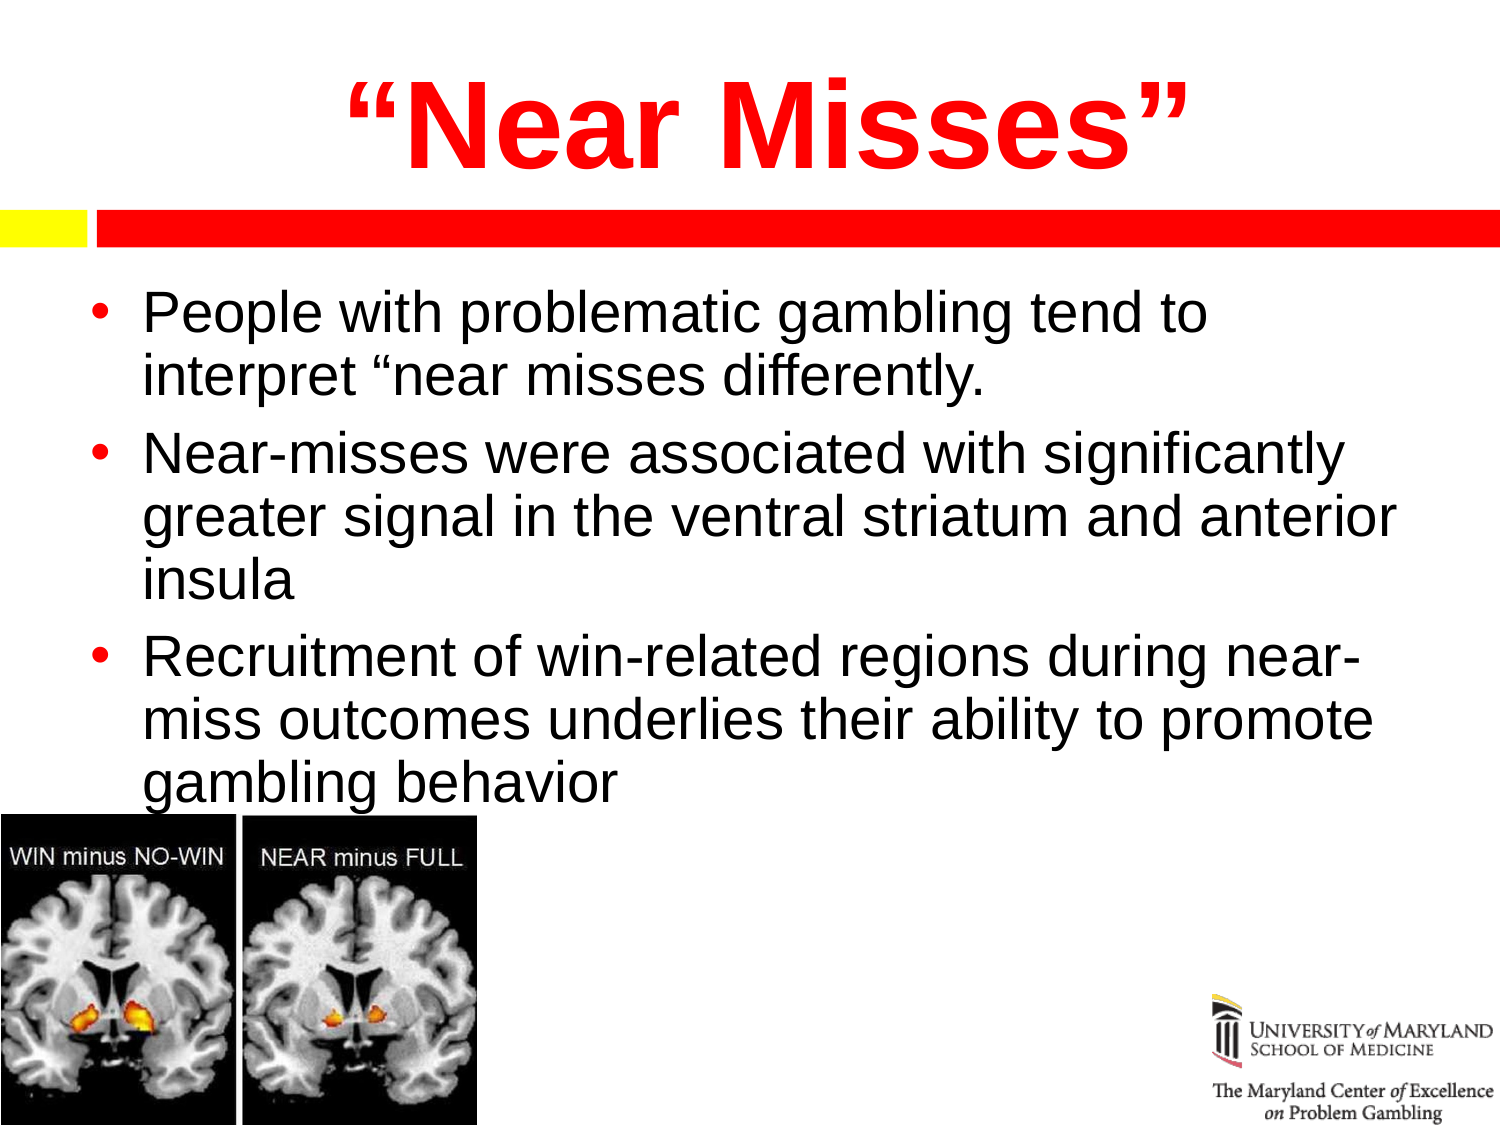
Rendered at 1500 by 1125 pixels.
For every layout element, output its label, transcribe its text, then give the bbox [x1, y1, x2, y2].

picture [1212, 994, 1495, 1125]
list People with problematic gambling tend to interpret “near misses differently. Near-misses were associated with significantly greater signal in the ventral striatum and anterior insula Recruitment of win-related regions during near-miss outcomes underlies their ability to promote gambling behavior [74, 274, 1426, 1063]
picture [1, 814, 477, 1125]
title “Near Misses” [99, 37, 1438, 201]
